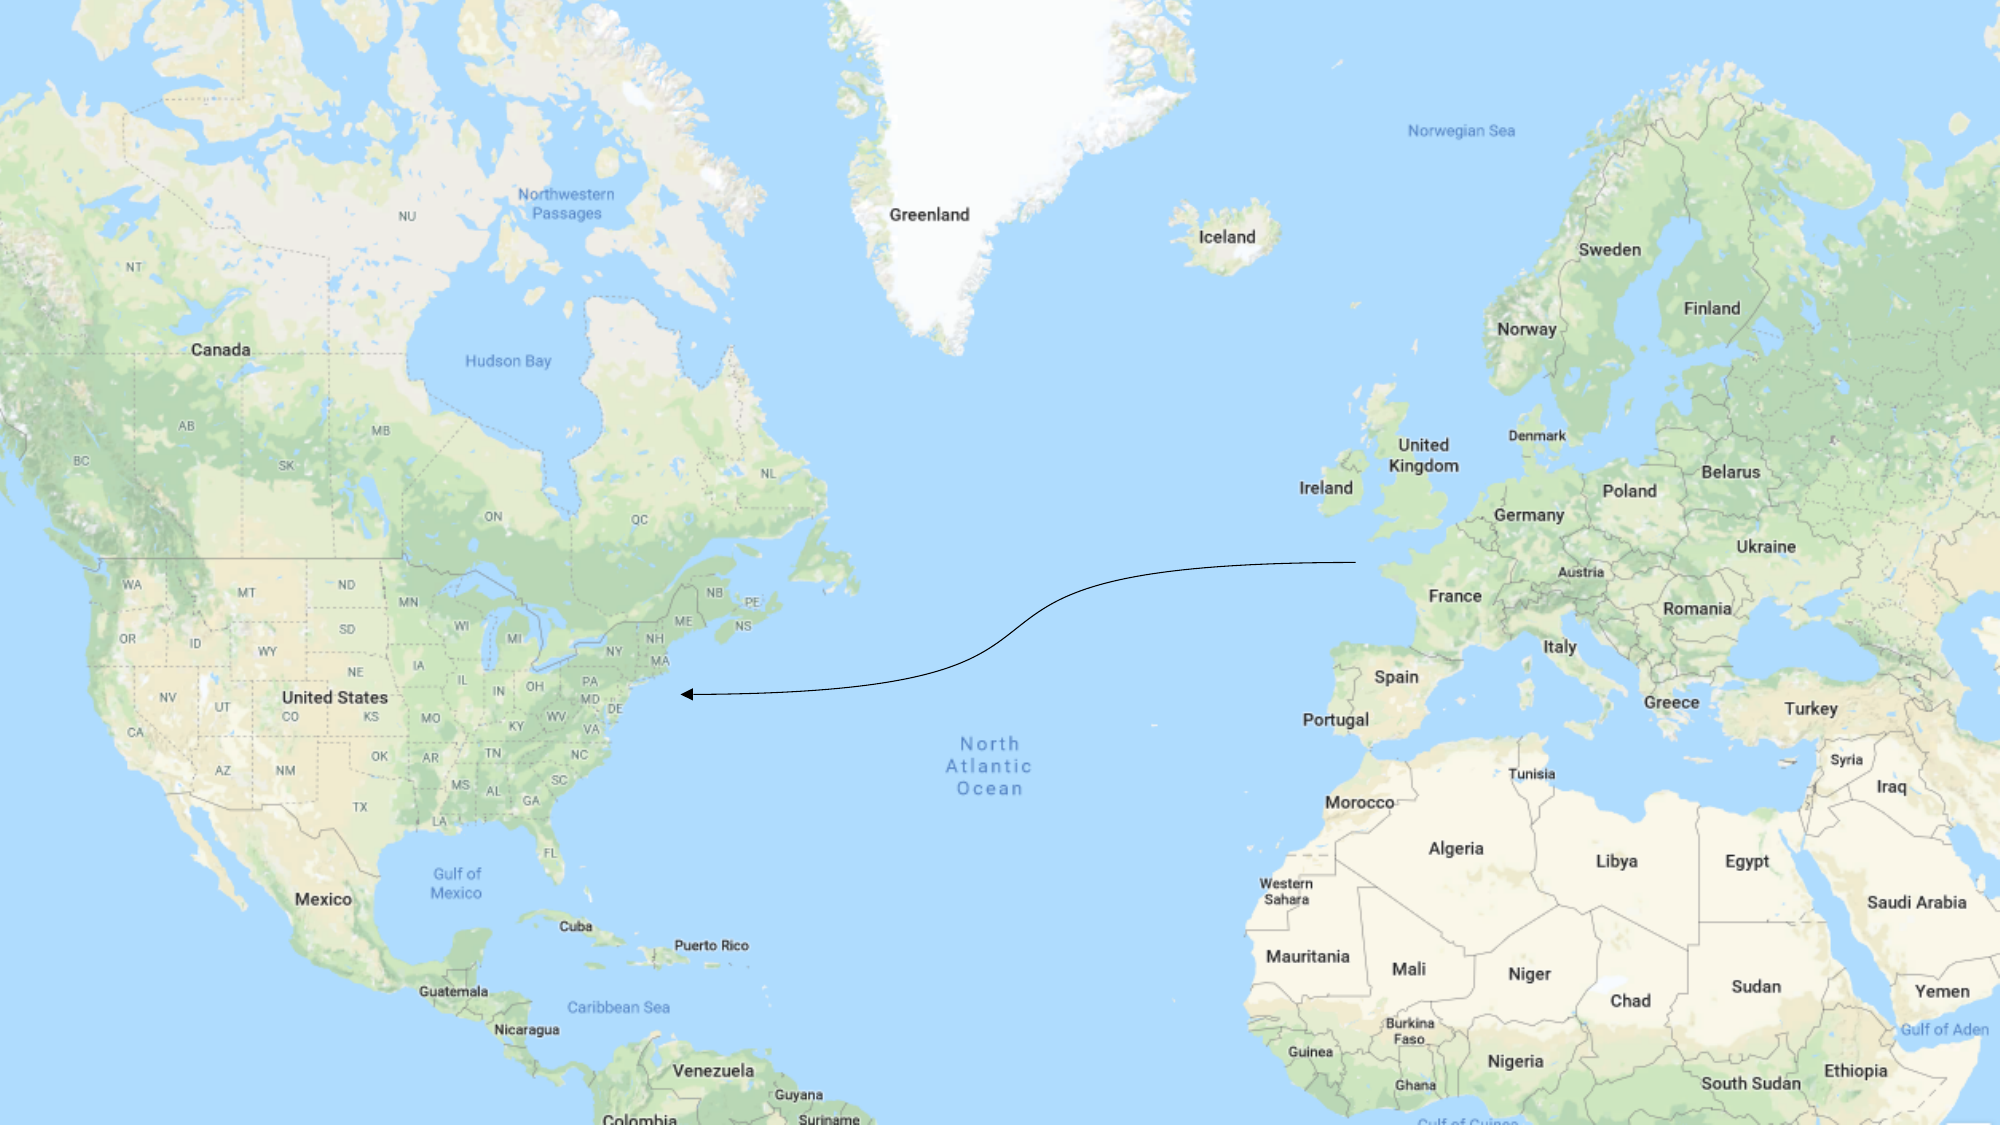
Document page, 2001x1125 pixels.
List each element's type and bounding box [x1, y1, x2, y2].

picture [0, 0, 2000, 1125]
text_box [680, 562, 1356, 695]
